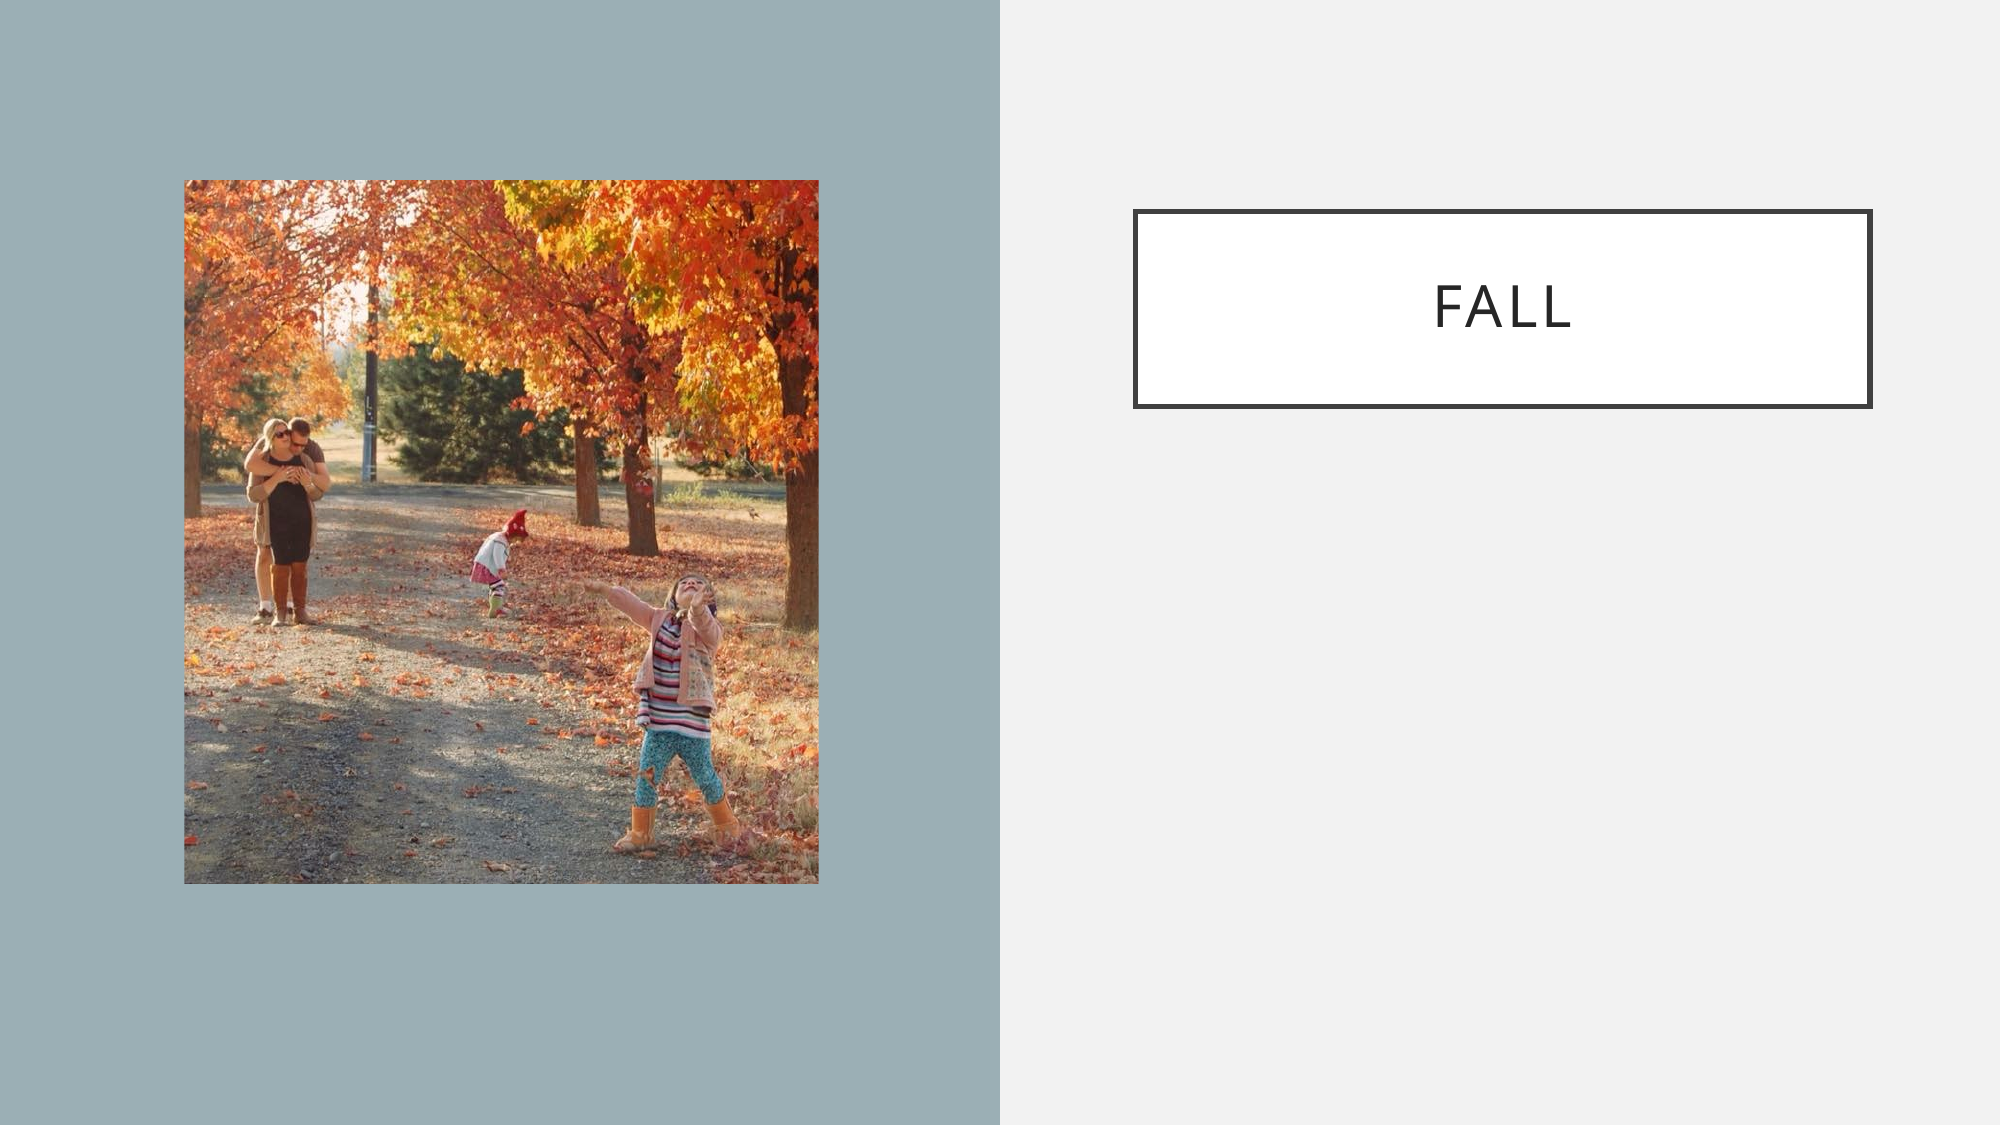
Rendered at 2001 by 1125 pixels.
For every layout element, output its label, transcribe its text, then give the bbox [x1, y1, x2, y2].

title Fall [1133, 209, 1873, 409]
picture [184, 180, 819, 884]
